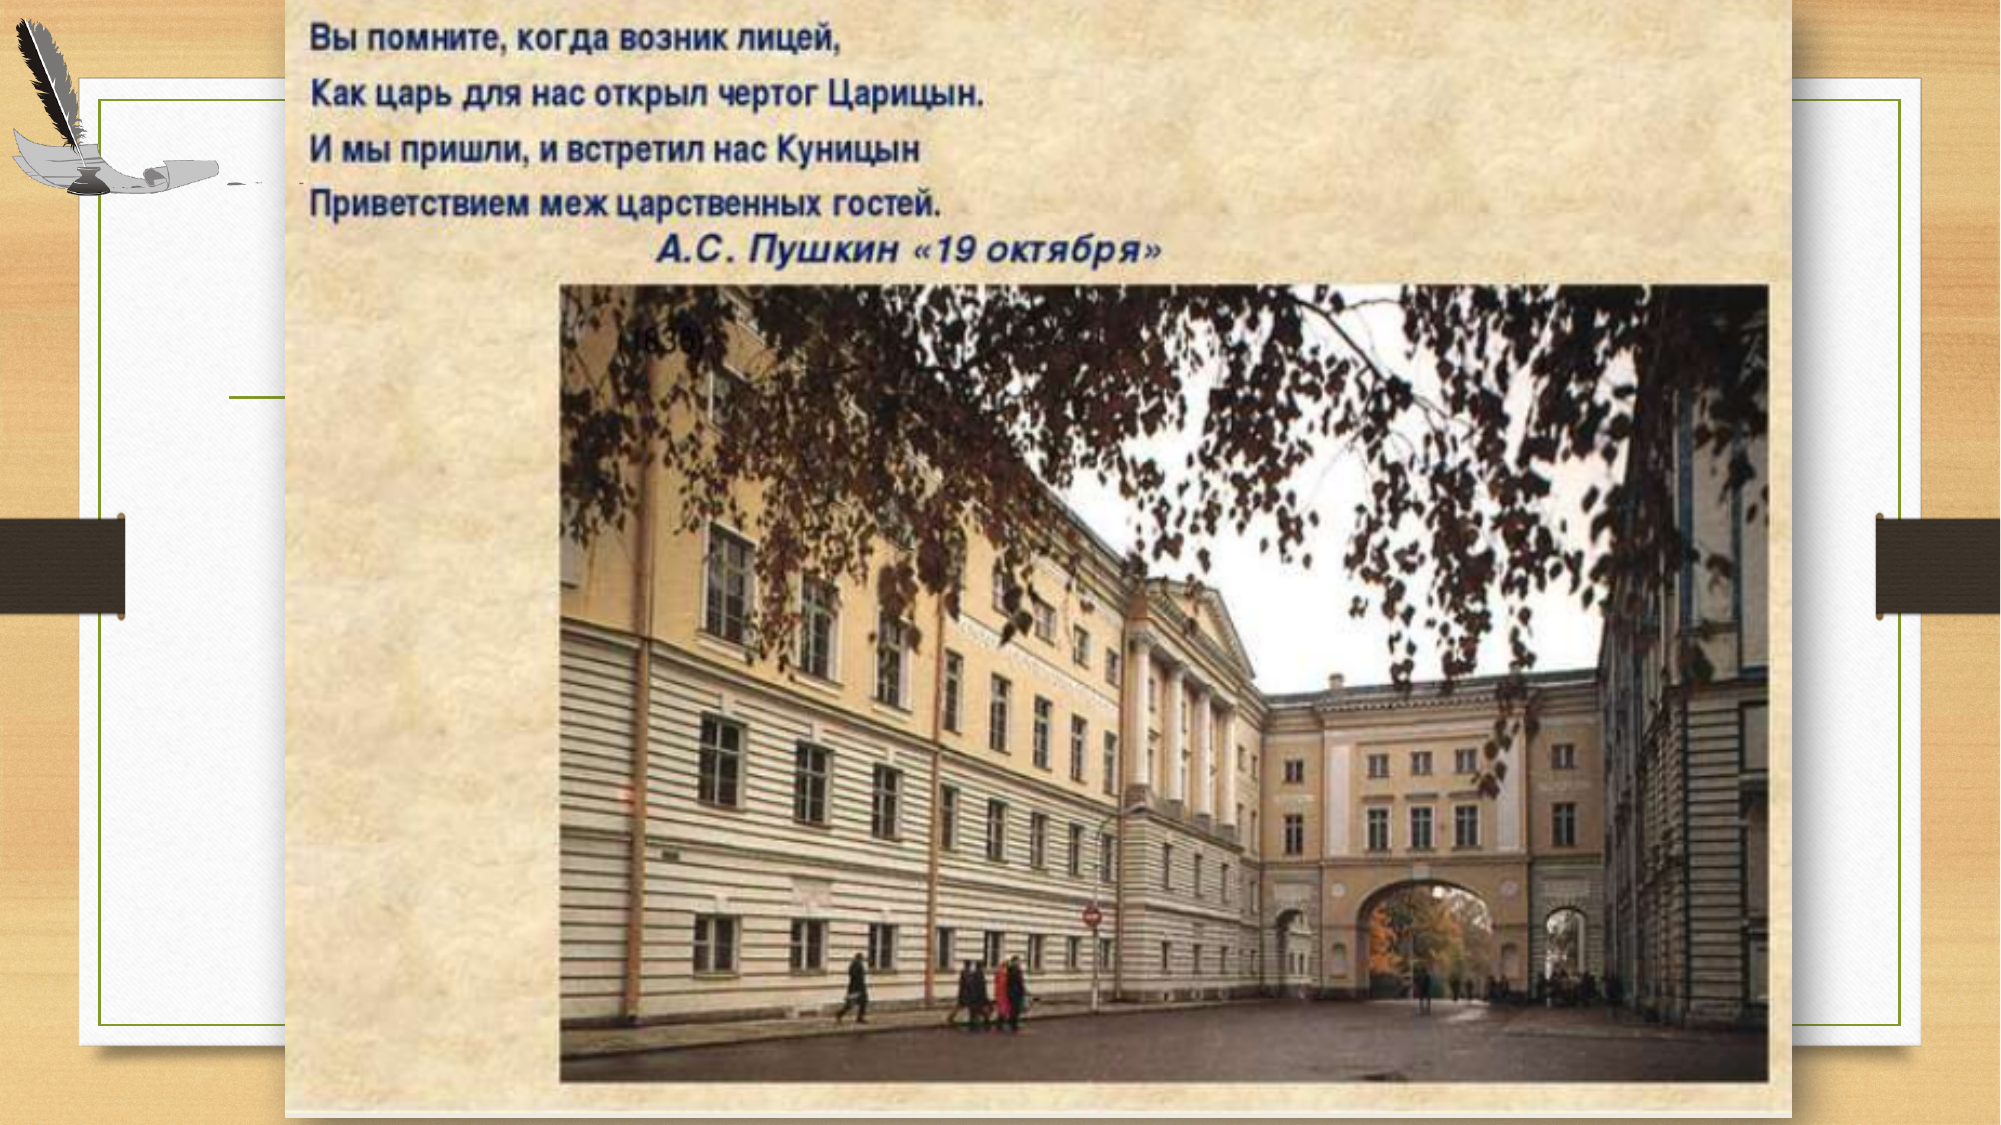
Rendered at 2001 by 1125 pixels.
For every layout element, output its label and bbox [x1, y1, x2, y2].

picture [1791, 0, 2001, 1125]
list [284, 0, 1792, 1118]
picture [0, 0, 315, 1125]
